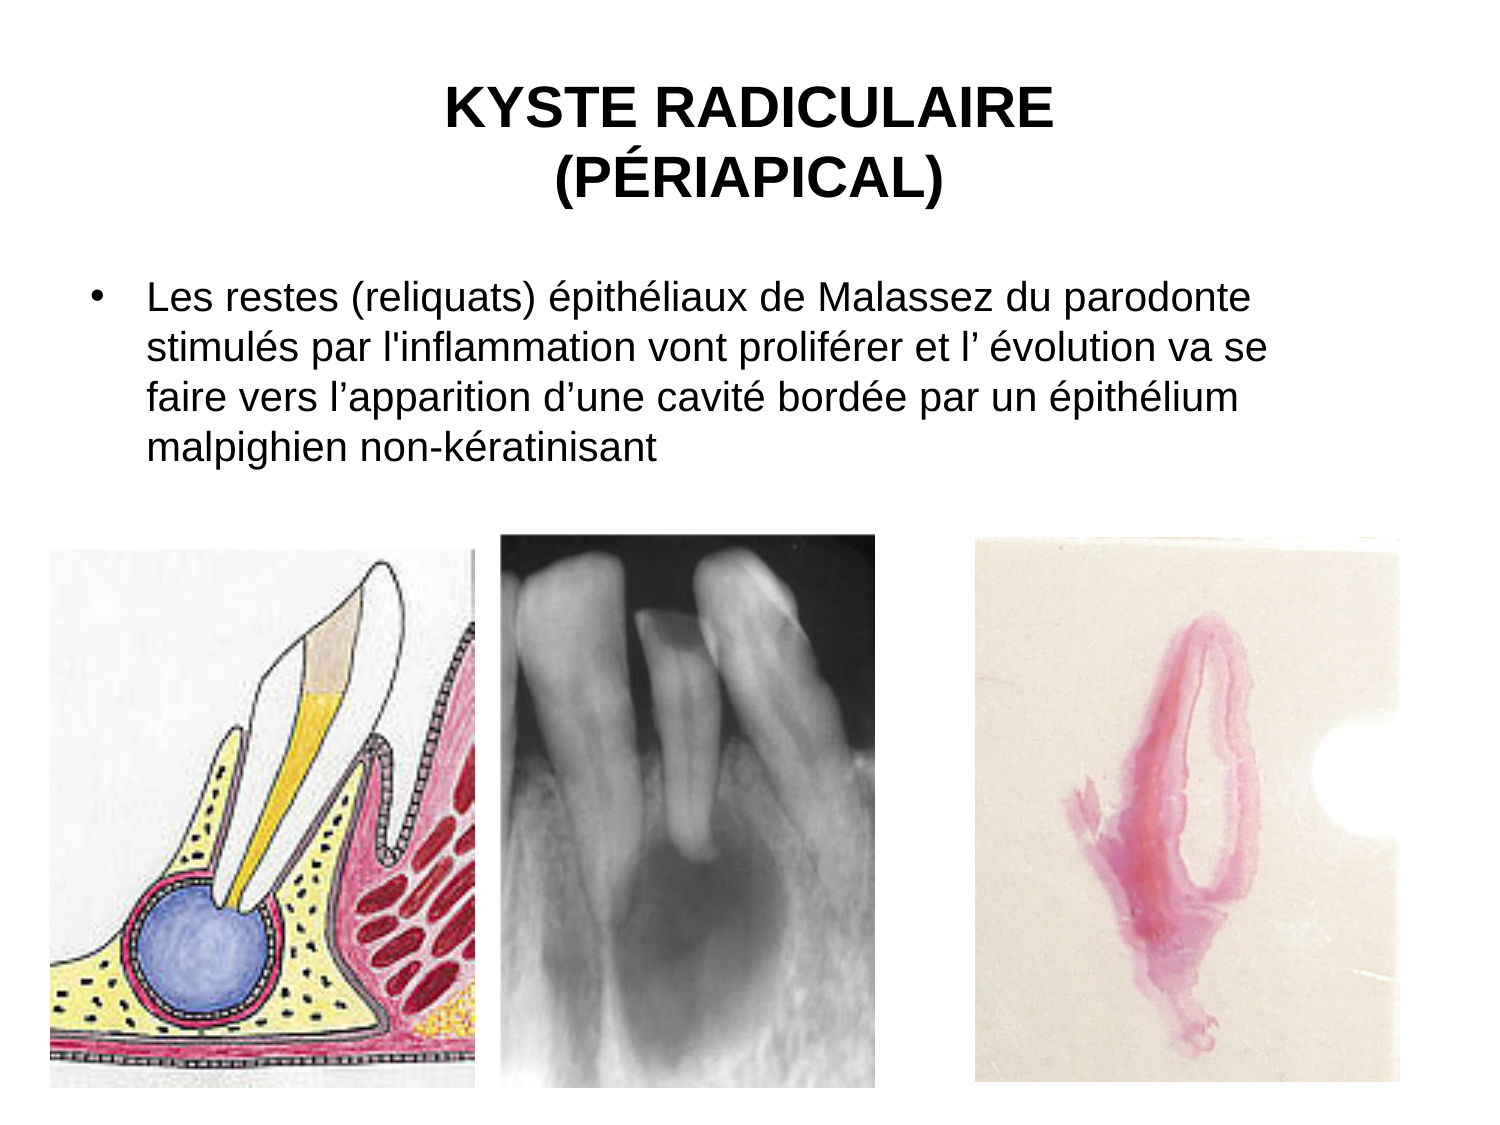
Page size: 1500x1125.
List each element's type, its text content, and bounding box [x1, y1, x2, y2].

title KYSTE RADICULAIRE (PÉRIAPICAL) [75, 45, 1425, 233]
picture [974, 537, 1401, 1082]
list Les restes (reliquats) épithéliaux de Malassez du parodonte stimulés par l'inflammation vont proliférer et l’ évolution va se faire vers l’apparition d’une cavité bordée par un épithélium malpighien non-kératinisant [75, 262, 1375, 625]
picture [499, 534, 876, 1088]
picture [49, 549, 476, 1089]
